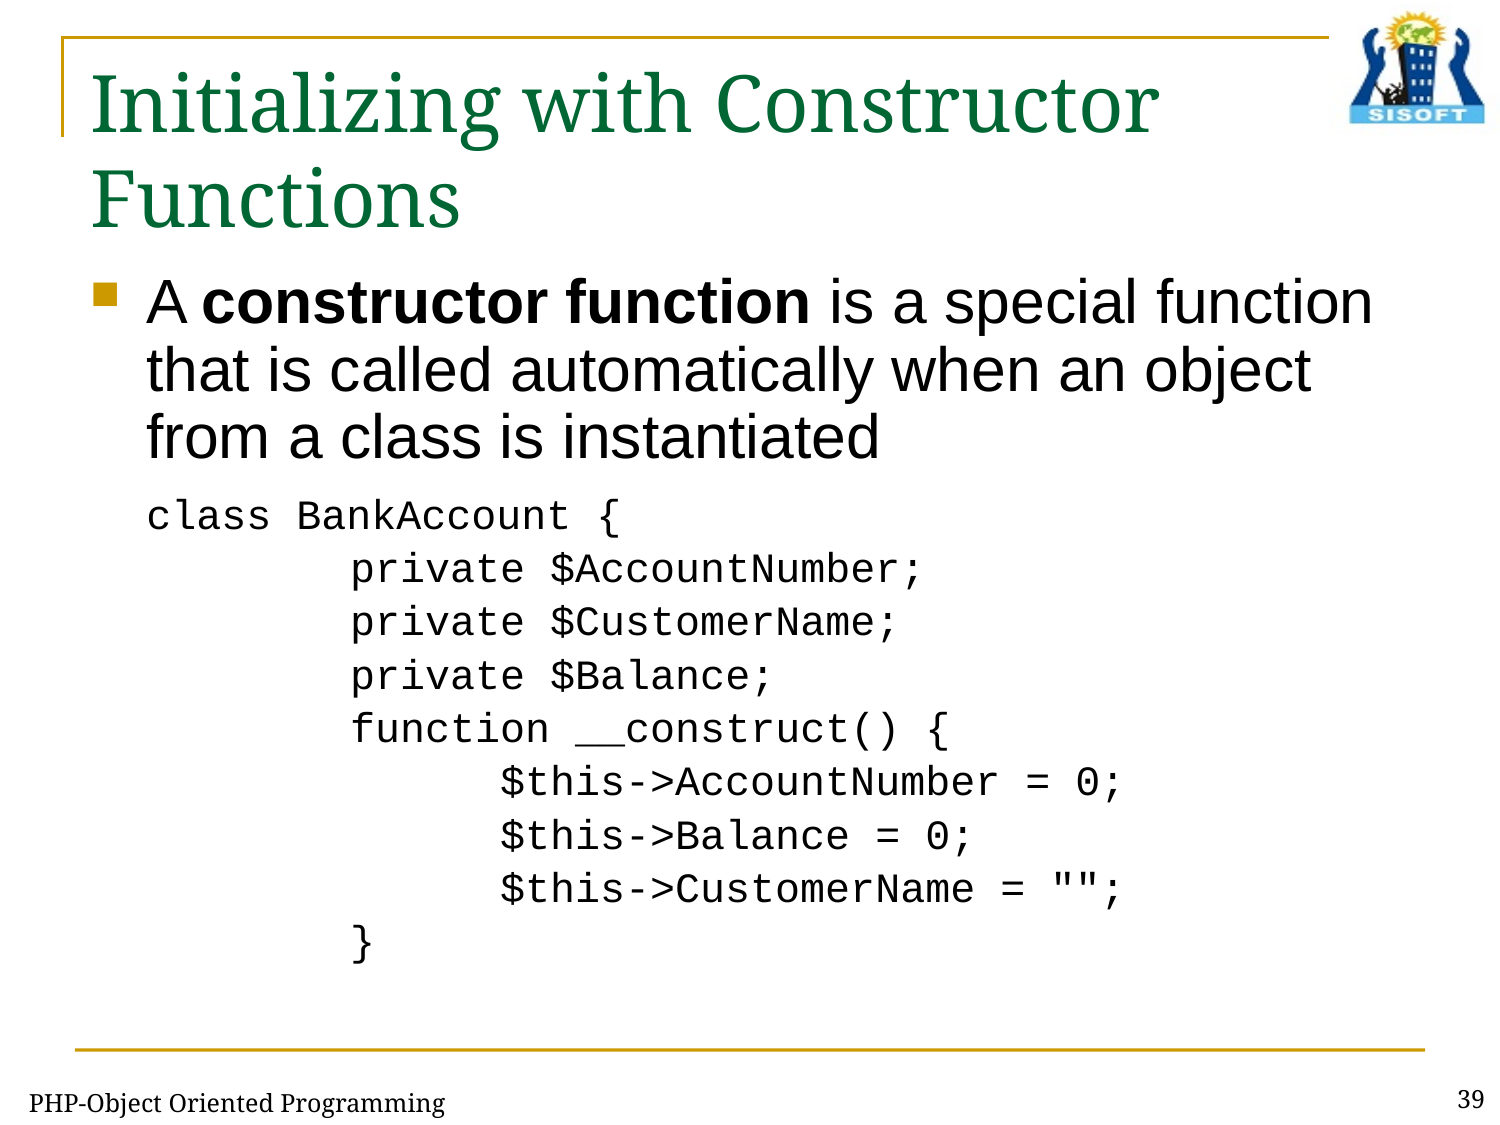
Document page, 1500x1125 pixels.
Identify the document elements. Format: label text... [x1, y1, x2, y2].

slide_number 39 [1149, 1050, 1500, 1125]
picture [1329, 4, 1500, 135]
title Initializing with Constructor Functions [75, 45, 1425, 233]
footer PHP-Object Oriented Programming [0, 1050, 475, 1125]
list A constructor function is a special function that is called automatically when an object from a class is instantiated class BankAccount { private $AccountNumber; private $CustomerName; private $Balance; function __construct() { $this->AccountNumber = 0; $this->Balance = 0; $this->CustomerName = ""; } [75, 262, 1425, 1006]
